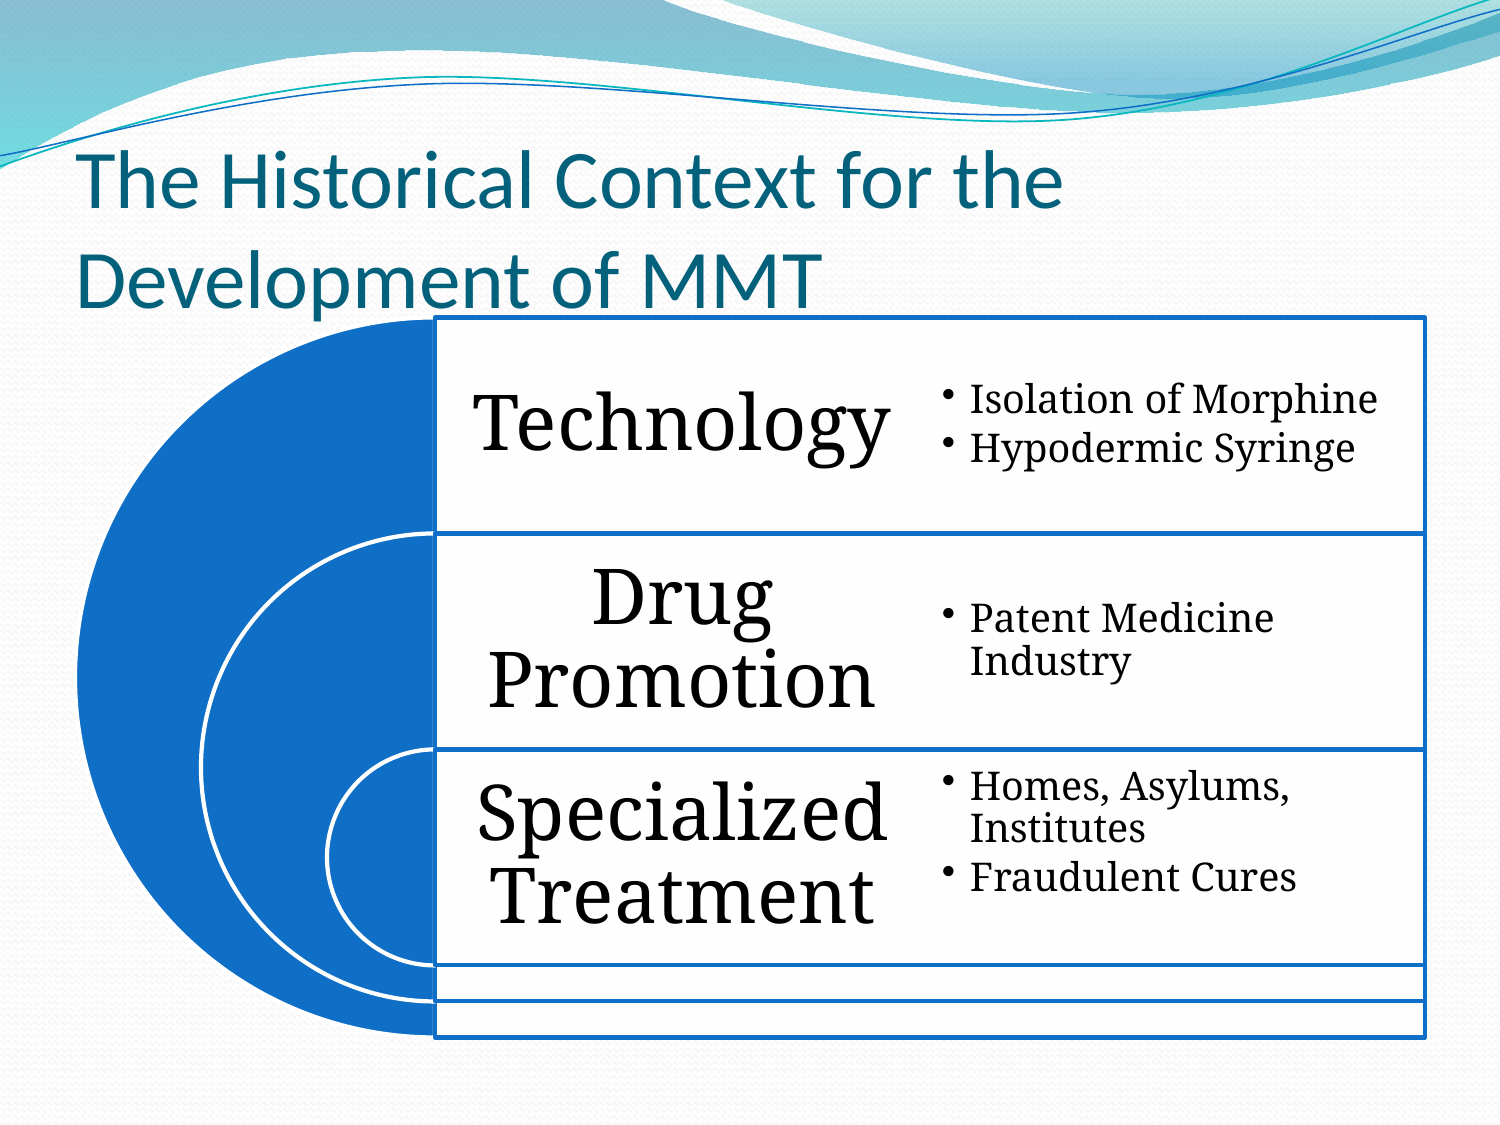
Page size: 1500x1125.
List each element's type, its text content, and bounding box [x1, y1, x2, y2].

title The Historical Context for the Development of MMT [75, 115, 1425, 317]
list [74, 317, 1426, 1038]
